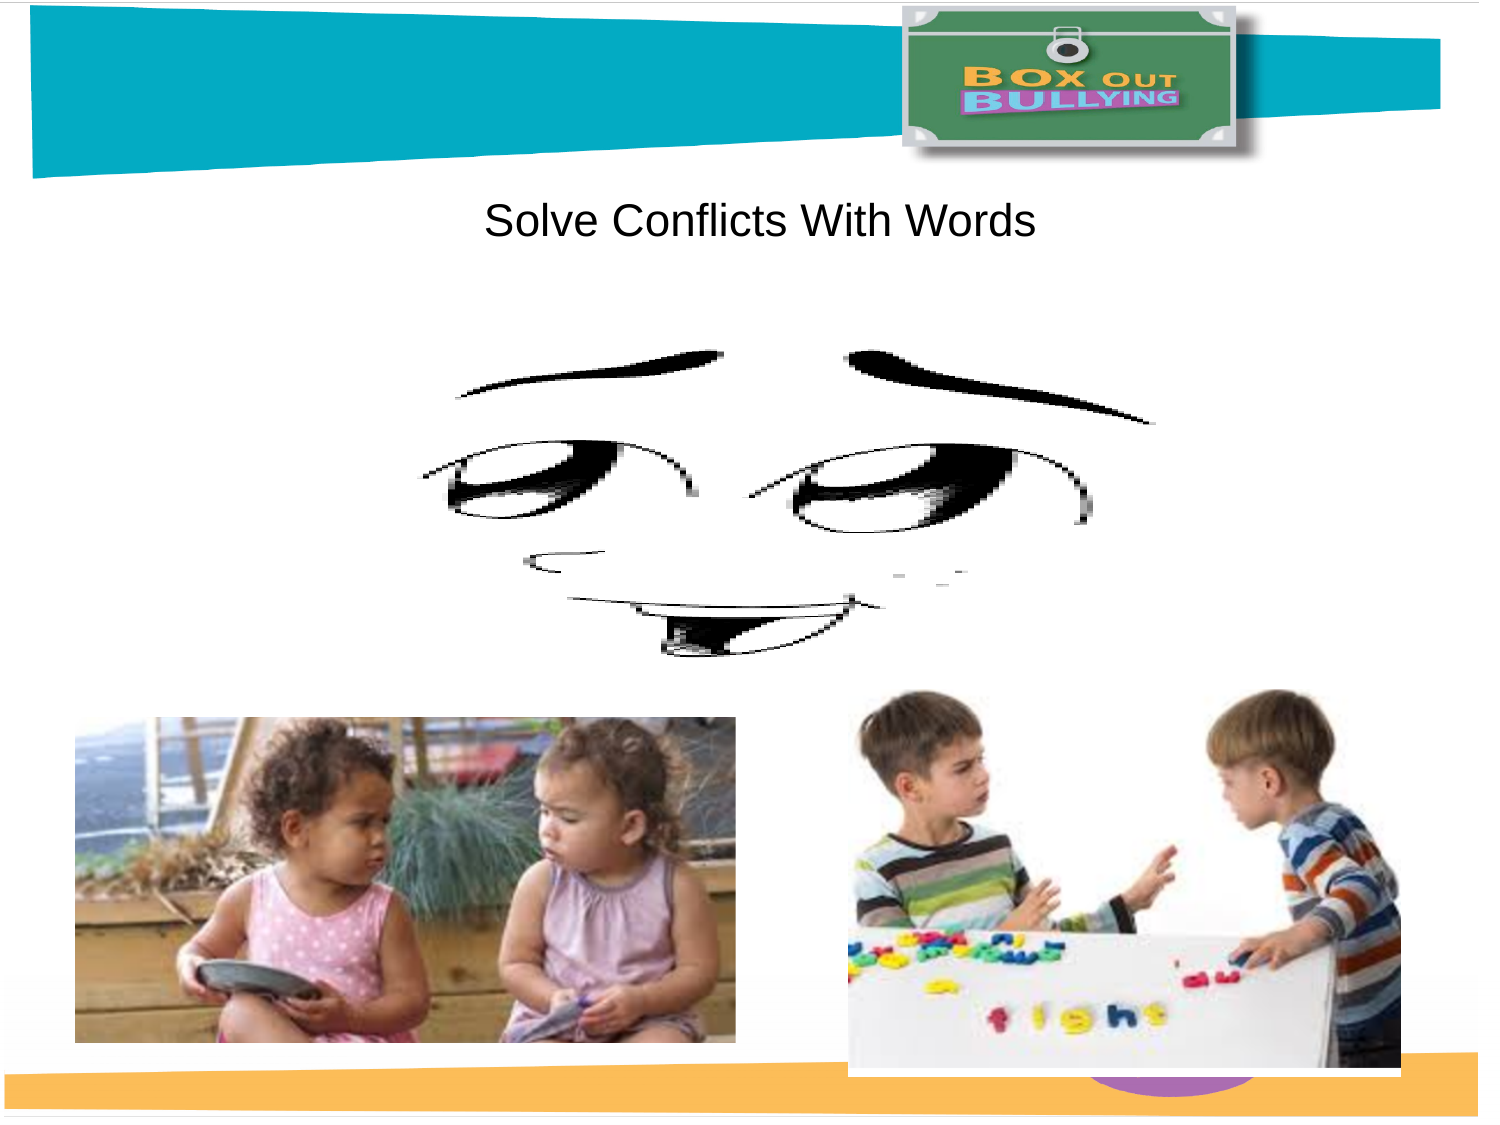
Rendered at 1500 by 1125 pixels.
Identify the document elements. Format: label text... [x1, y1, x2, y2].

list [74, 717, 736, 1043]
picture [0, 0, 1492, 192]
title Solve Conflicts With Words [52, 200, 1469, 255]
picture [0, 318, 1500, 1125]
